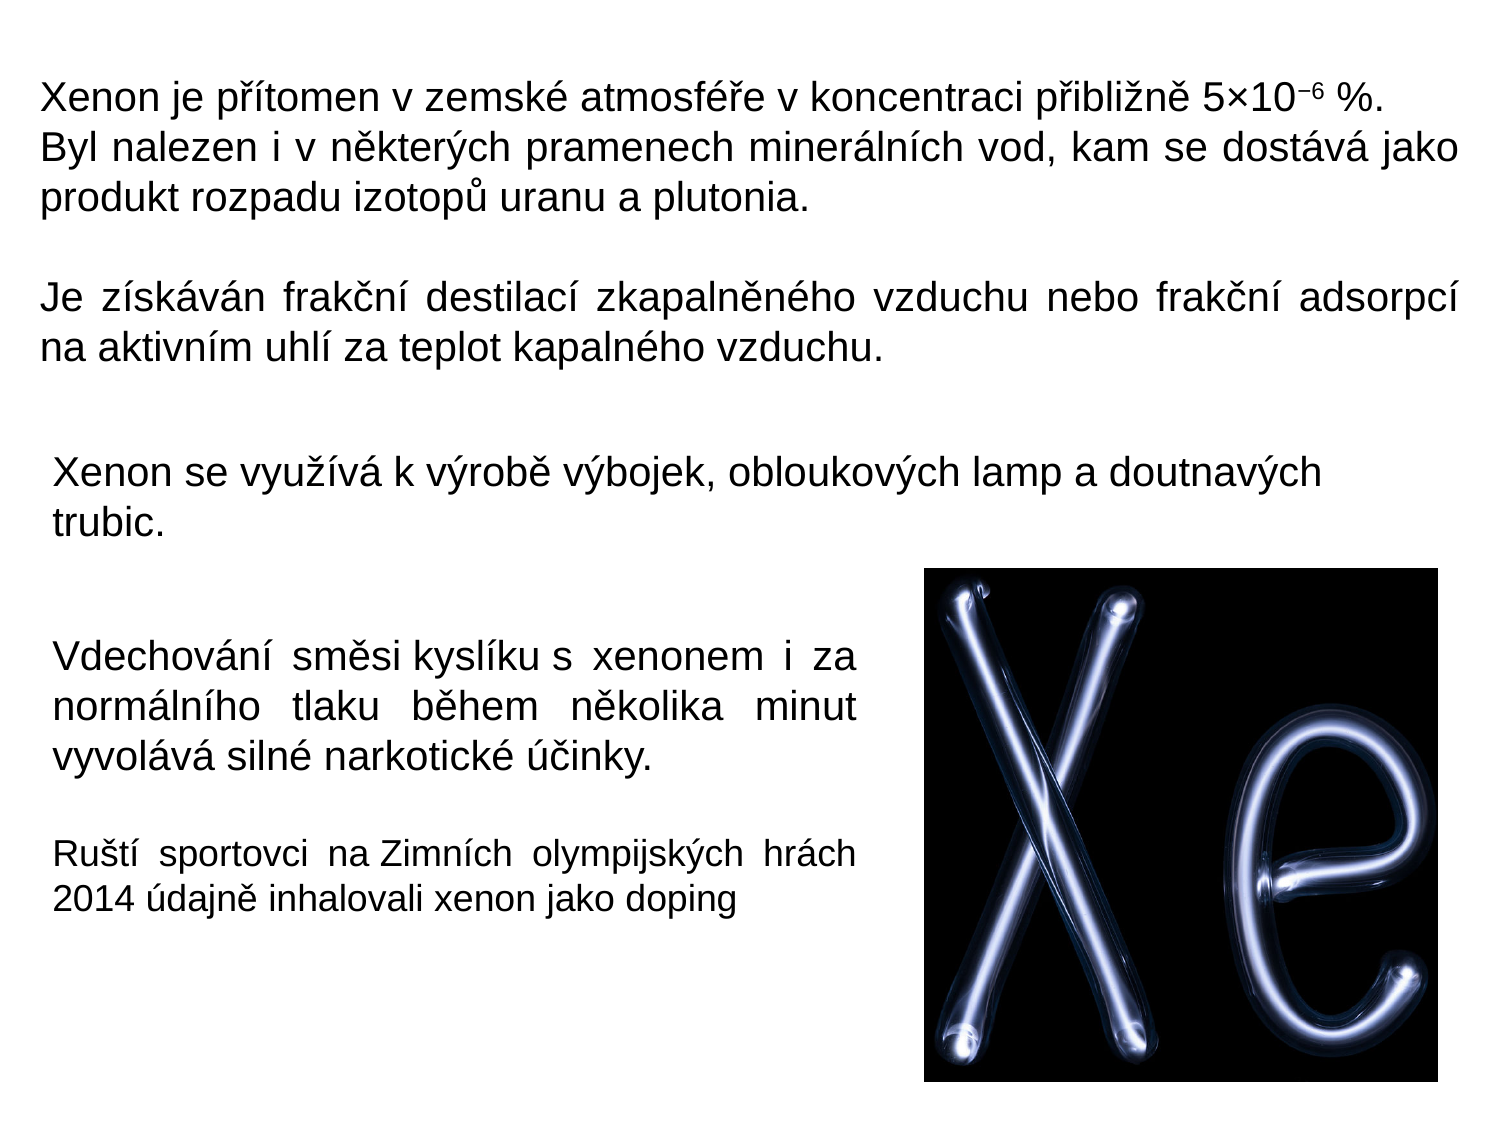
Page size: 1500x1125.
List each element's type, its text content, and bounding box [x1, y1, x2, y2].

text_box Xenon se využívá k výrobě výbojek, obloukových lamp a doutnavých trubic. [37, 437, 1463, 553]
text_box Vdechování směsi kyslíku s xenonem i za normálního tlaku během několika minut vyvolává silné narkotické účinky. Ruští sportovci na Zimních olympijských hrách 2014 údajně inhalovali xenon jako doping [37, 621, 872, 927]
picture [924, 568, 1438, 1082]
text_box Xenon je přítomen v zemské atmosféře v koncentraci přibližně 5×10−6 %. Byl nalezen i v některých pramenech minerálních vod, kam se dostává jako produkt rozpadu izotopů uranu a plutonia. Je získáván frakční destilací zkapalněného vzduchu nebo frakční adsorpcí na aktivním uhlí za teplot kapalného vzduchu. [24, 62, 1475, 378]
